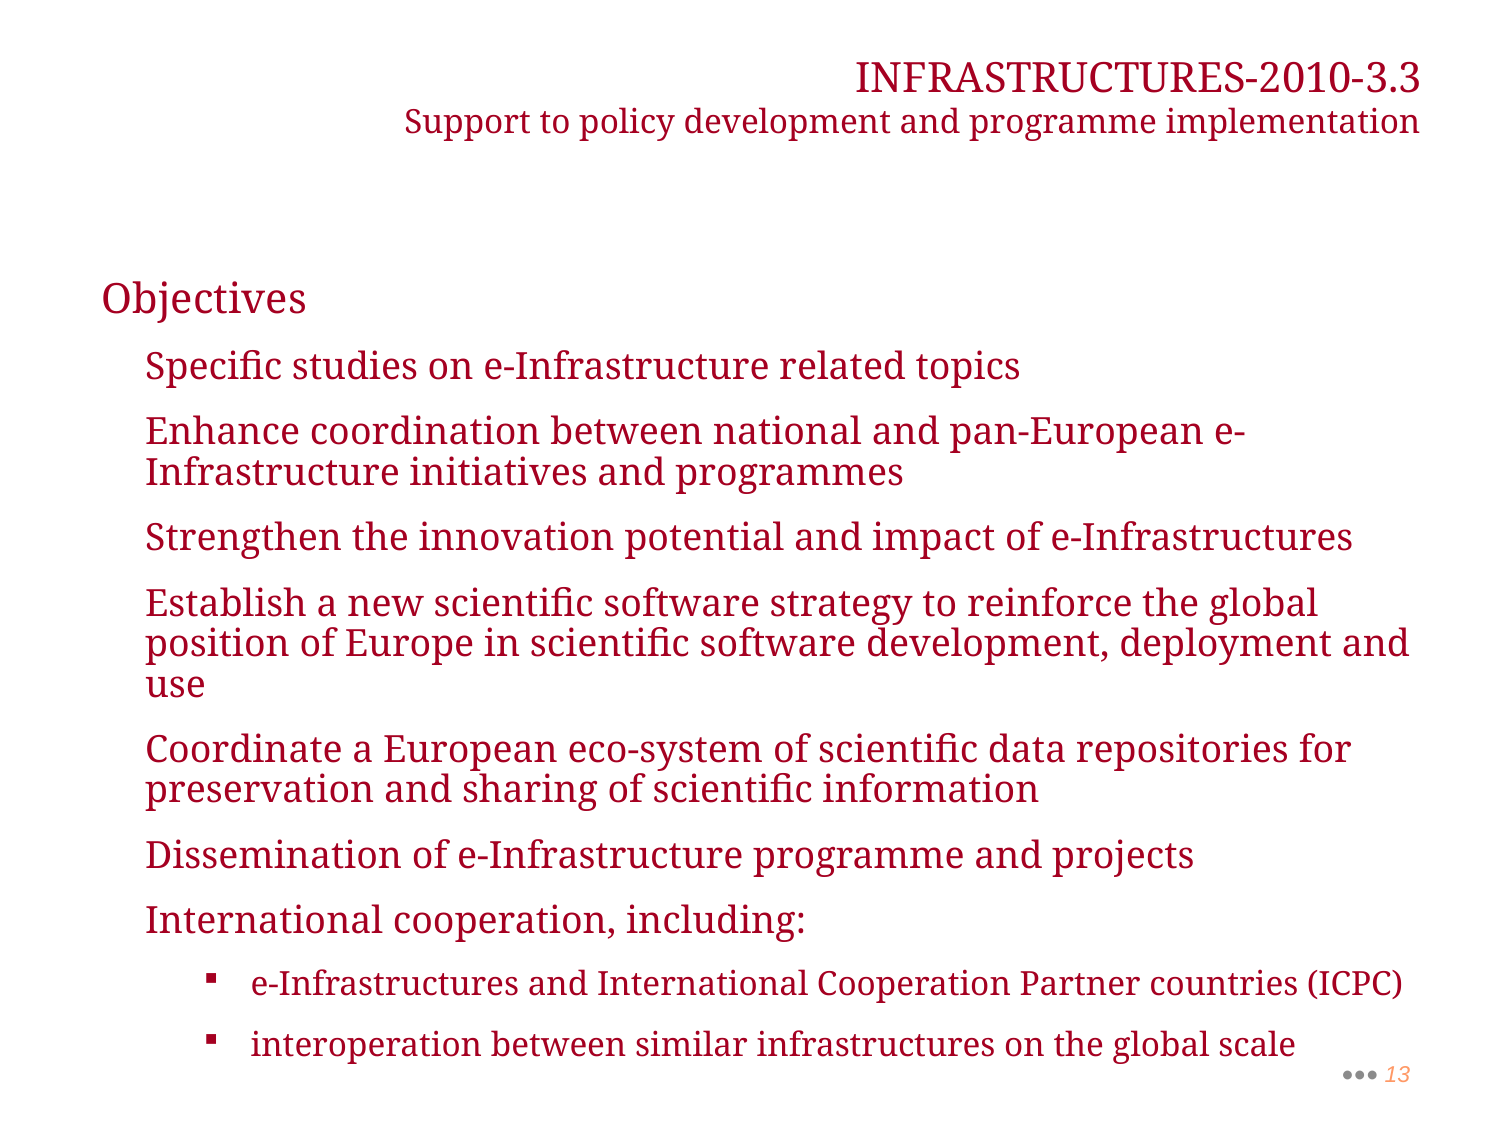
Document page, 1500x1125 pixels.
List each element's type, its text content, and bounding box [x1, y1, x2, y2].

text_box INFRASTRUCTURES-2010-3.3 Support to policy development and programme implementation [140, 42, 1437, 149]
text_box Objectives Specific studies on e-Infrastructure related topics Enhance coordination between national and pan-European e-Infrastructure initiatives and programmes Strengthen the innovation potential and impact of e-Infrastructures Establish a new scientific software strategy to reinforce the global position of Europe in scientific software development, deployment and use Coordinate a European eco-system of scientific data repositories for preservation and sharing of scientific information Dissemination of e-Infrastructure programme and projects International cooperation, including: e-Infrastructures and International Cooperation Partner countries (ICPC) interoperation between similar infrastructures on the global scale [86, 269, 1443, 924]
slide_number ••• 13 [1074, 1042, 1425, 1103]
